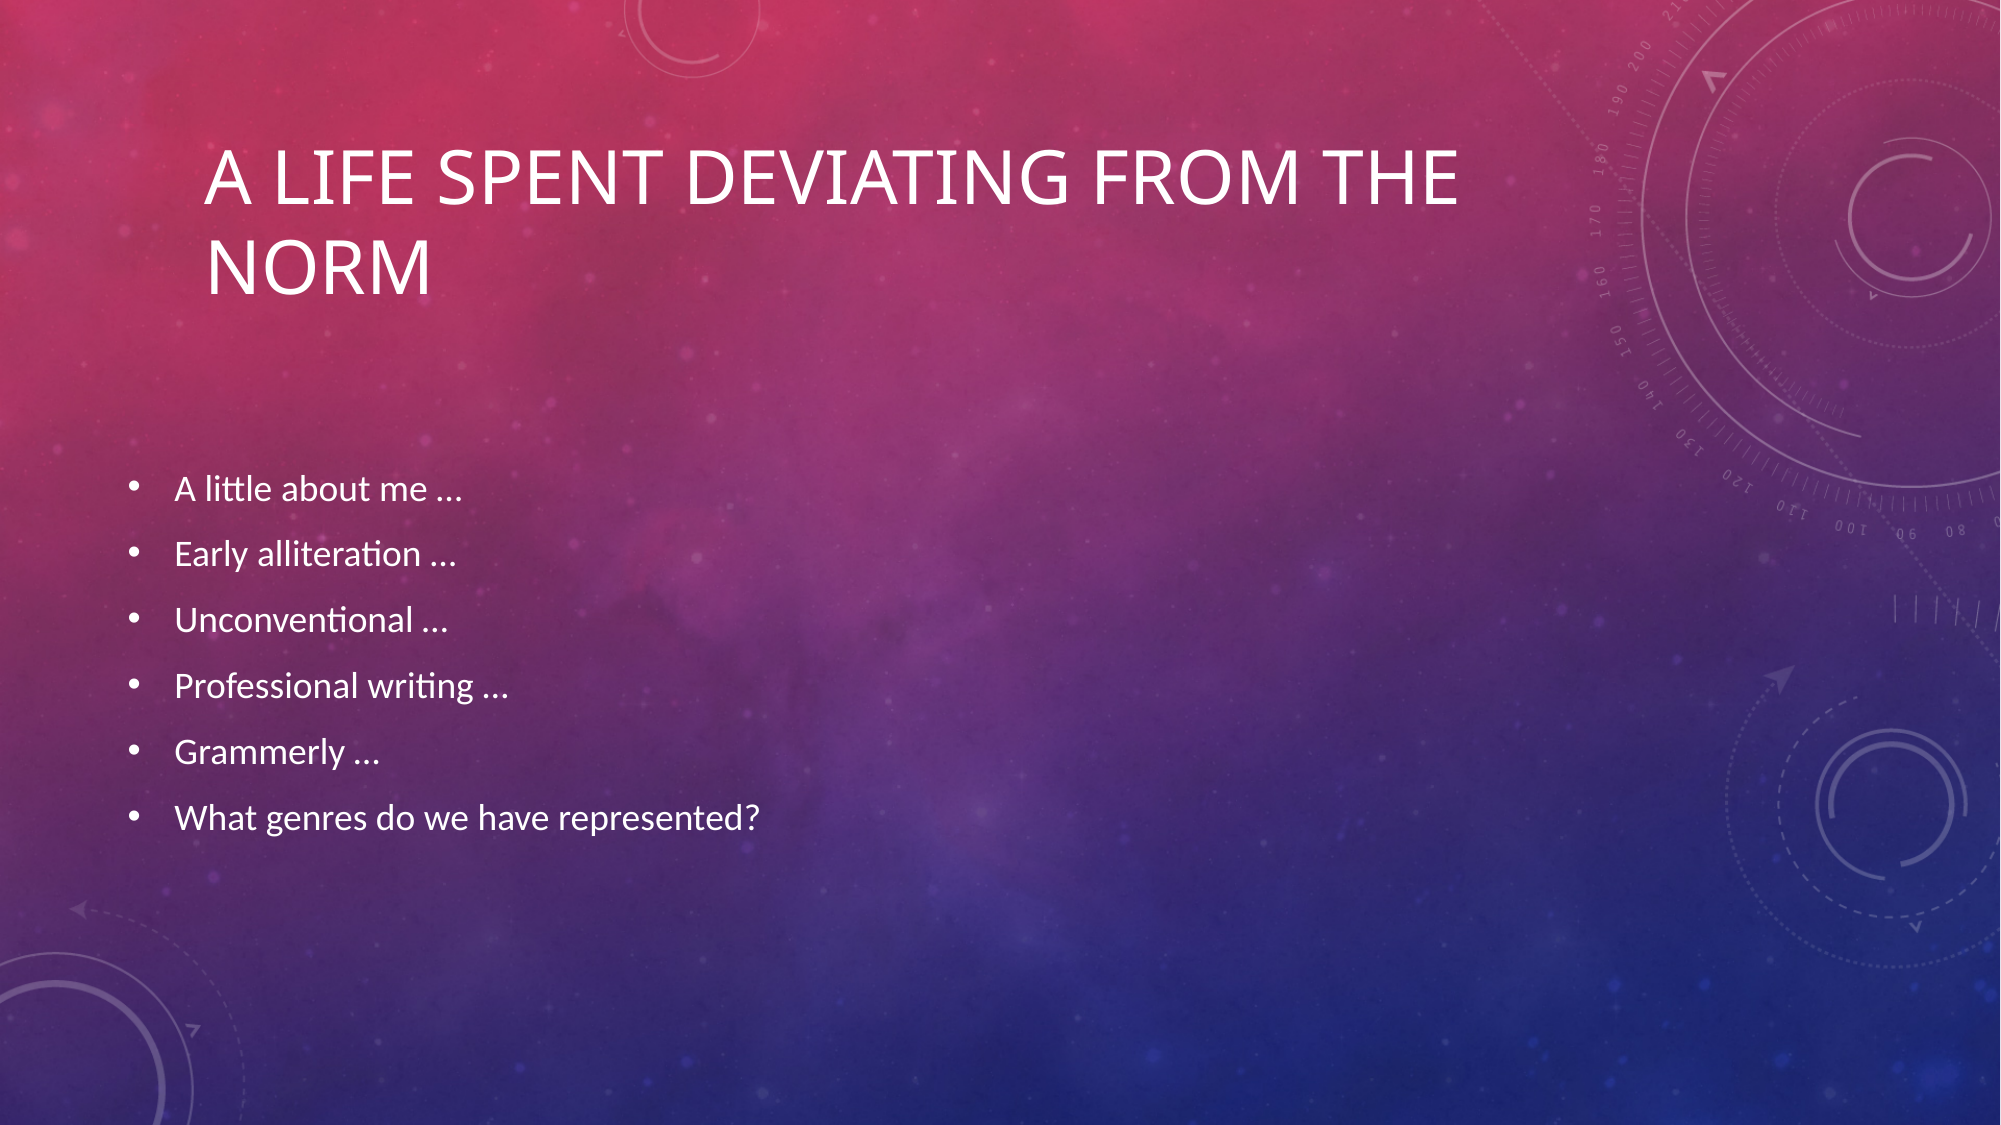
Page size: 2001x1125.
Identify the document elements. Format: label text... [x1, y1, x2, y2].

picture [0, 0, 2001, 1125]
title A life spent deviating from the norm [189, 99, 1593, 339]
list A little about me … Early alliteration … Unconventional … Professional writing … Grammerly … What genres do we have represented? [112, 351, 1775, 950]
